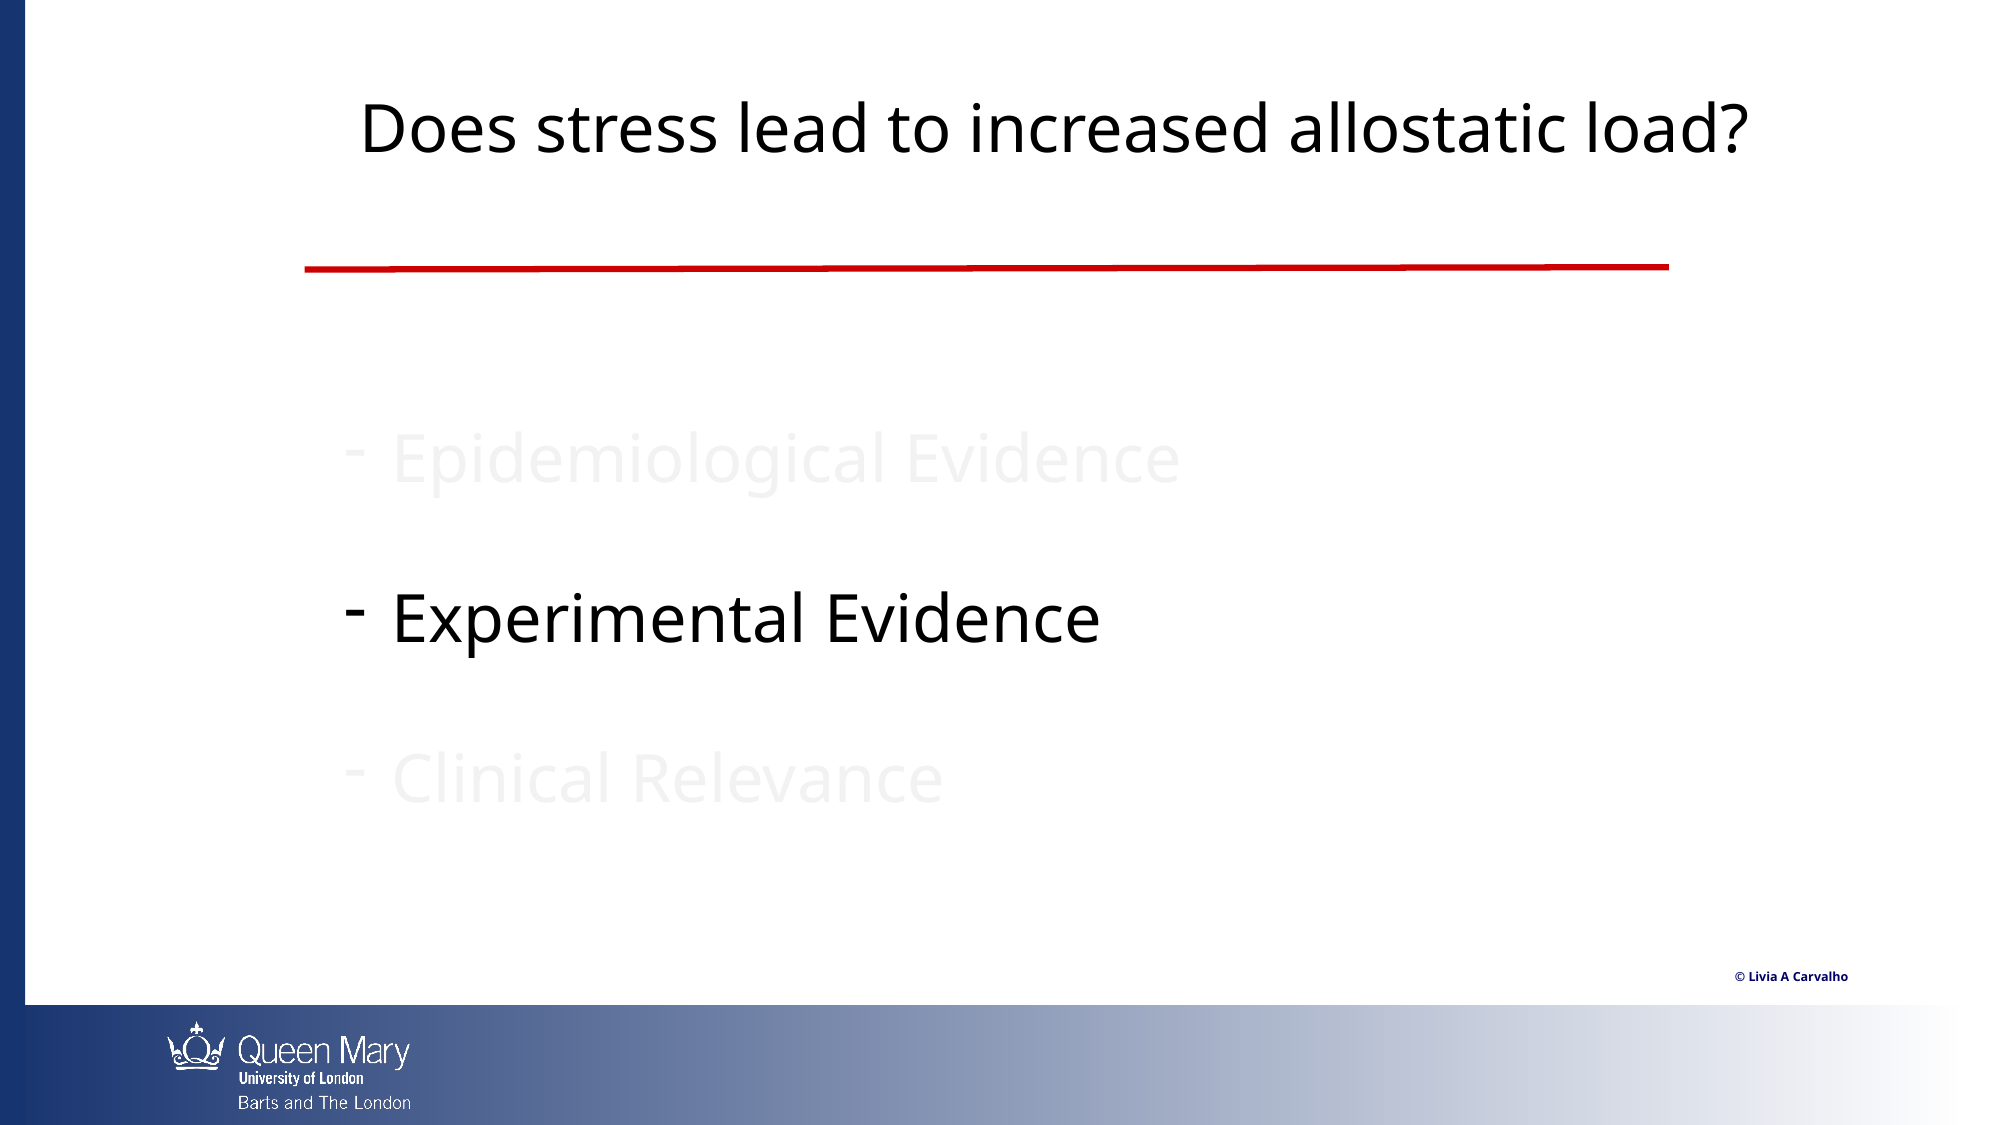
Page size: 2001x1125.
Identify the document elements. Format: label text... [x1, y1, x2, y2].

text_box Epidemiological Evidence Experimental Evidence Clinical Relevance [329, 408, 1199, 824]
text_box Does stress lead to increased allostatic load? [344, 78, 1767, 173]
picture [167, 1021, 410, 1109]
